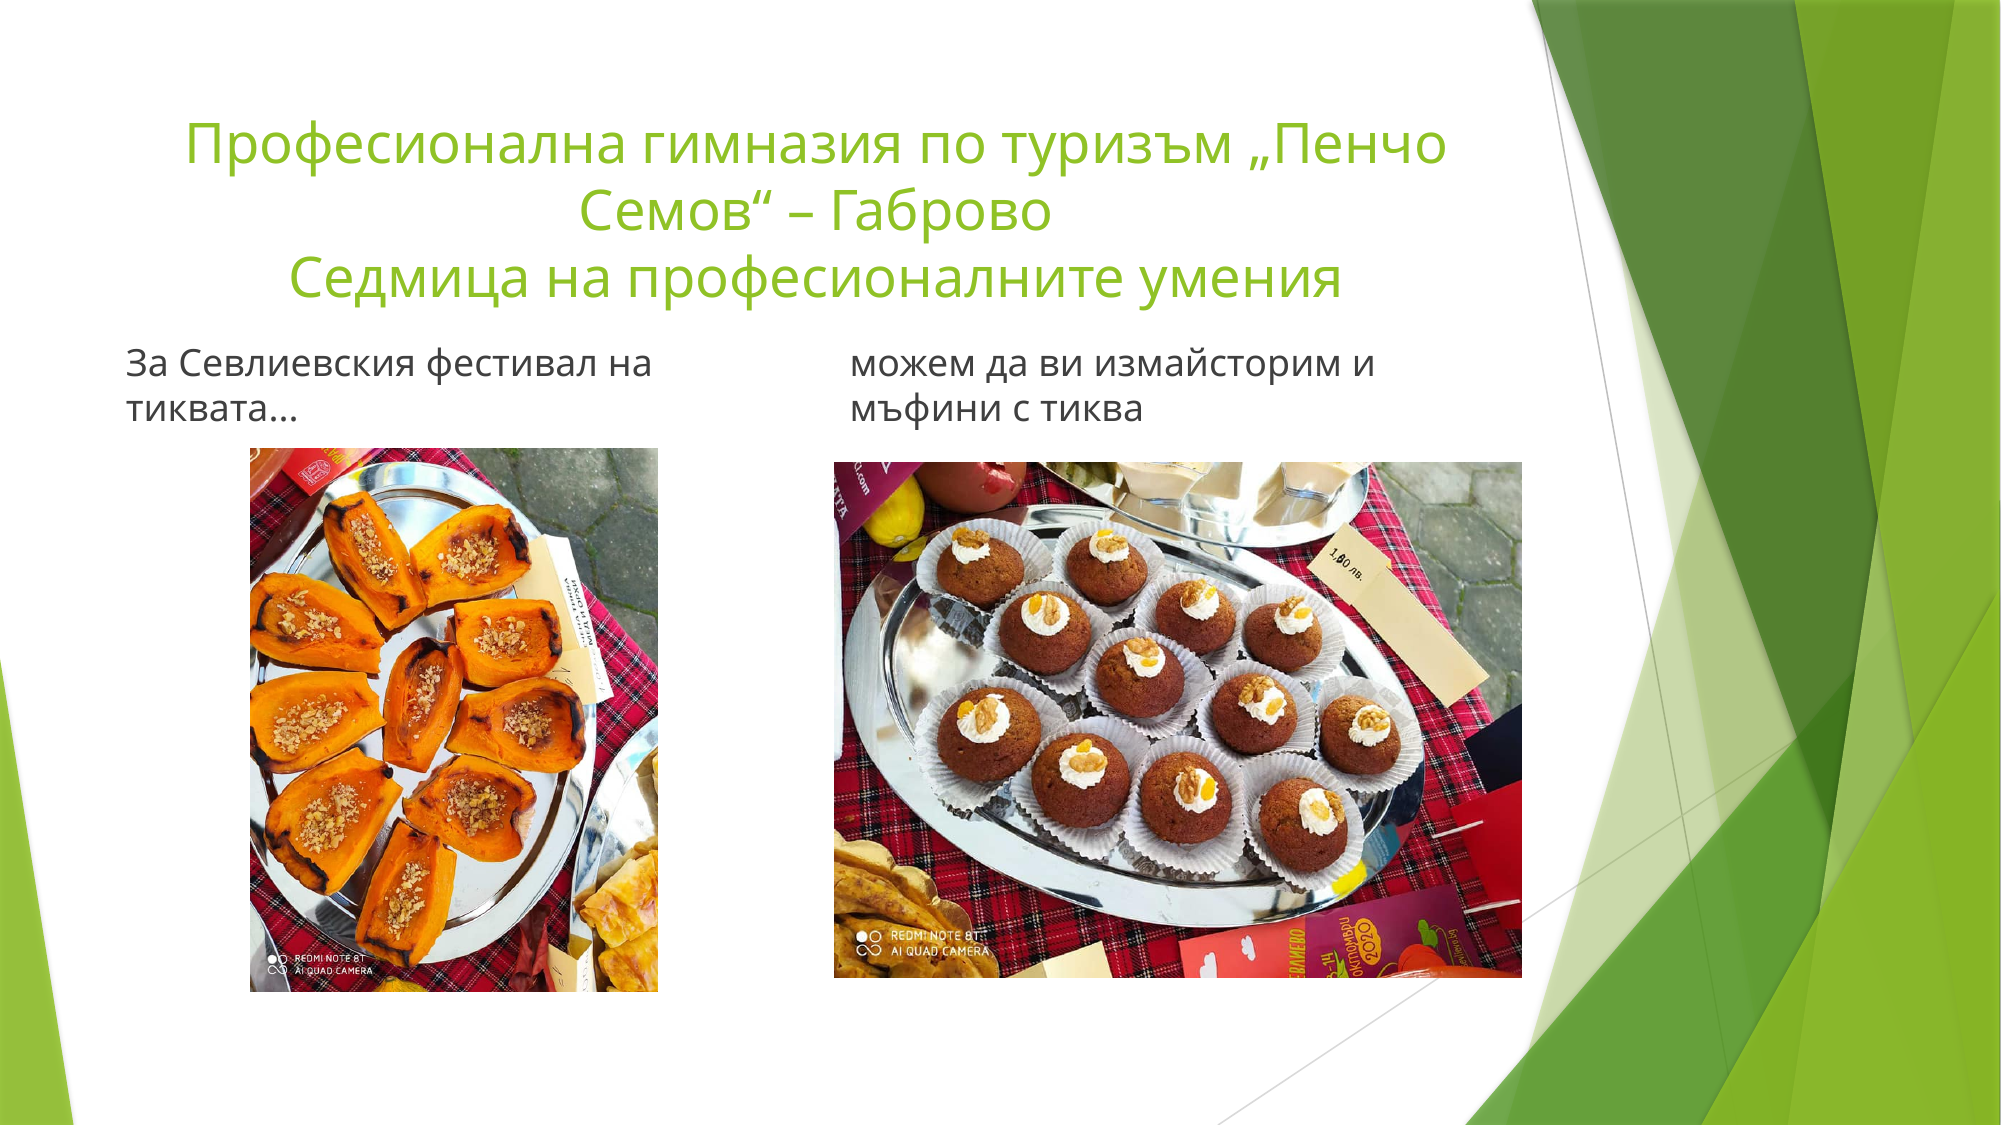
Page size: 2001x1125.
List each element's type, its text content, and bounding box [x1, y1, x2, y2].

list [250, 448, 658, 992]
title Професионална гимназия по туризъм „Пенчо Семов“ – Габрово Седмица на професионалните умения [111, 99, 1522, 317]
list можем да ви измайсторим и мъфини с тиква [834, 342, 1522, 437]
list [834, 461, 1522, 979]
list За Севлиевския фестивал на тиквата... [110, 354, 798, 437]
